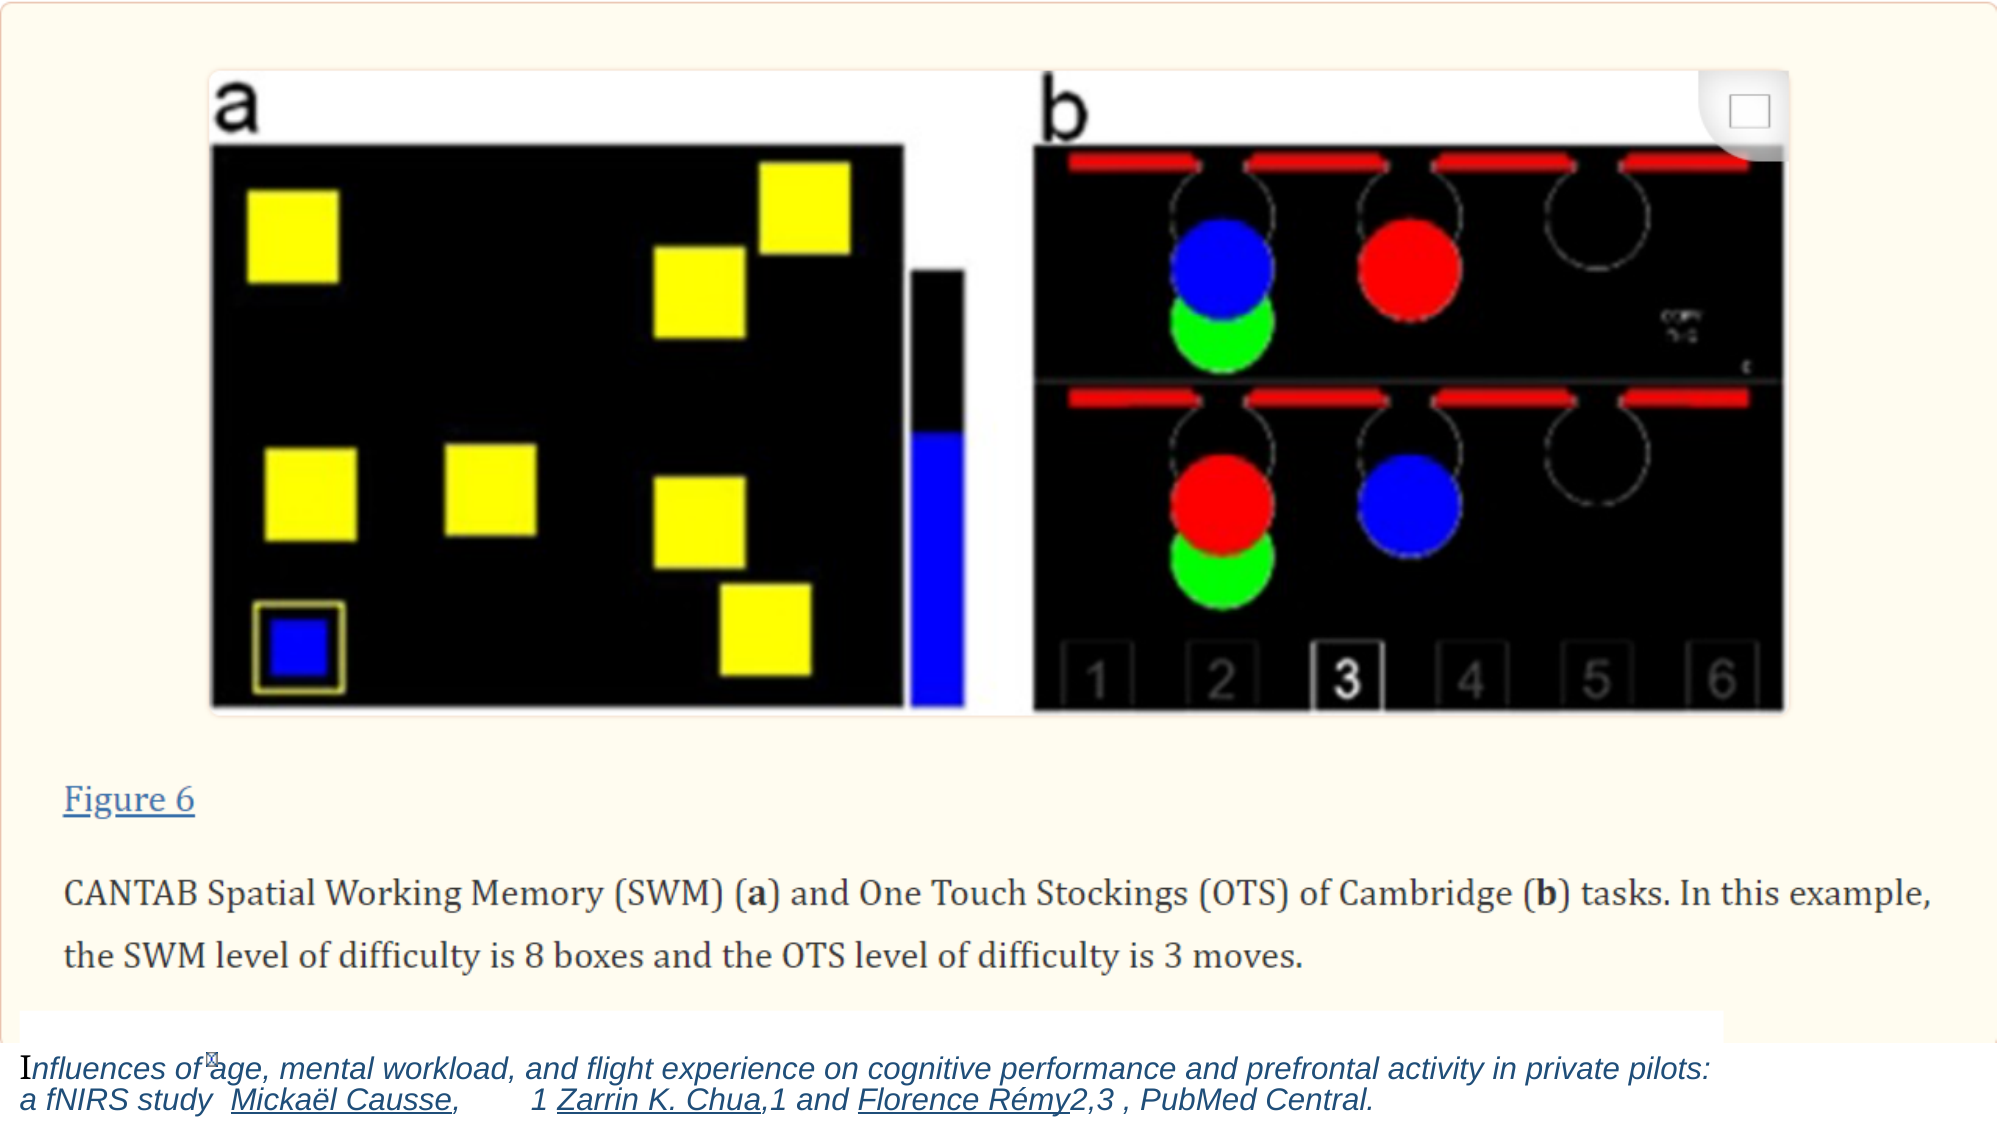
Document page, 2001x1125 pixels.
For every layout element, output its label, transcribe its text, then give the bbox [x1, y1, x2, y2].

text_box Influences of age, mental workload, and flight experience on cognitive performance and prefrontal activity in private pilots: a fNIRS study Mickaël Causse, 1 Zarrin K. Chua,1 and Florence Rémy2,3 , PubMed Central. [19, 1043, 1724, 1125]
picture [0, 0, 1997, 1043]
picture [206, 1052, 218, 1067]
